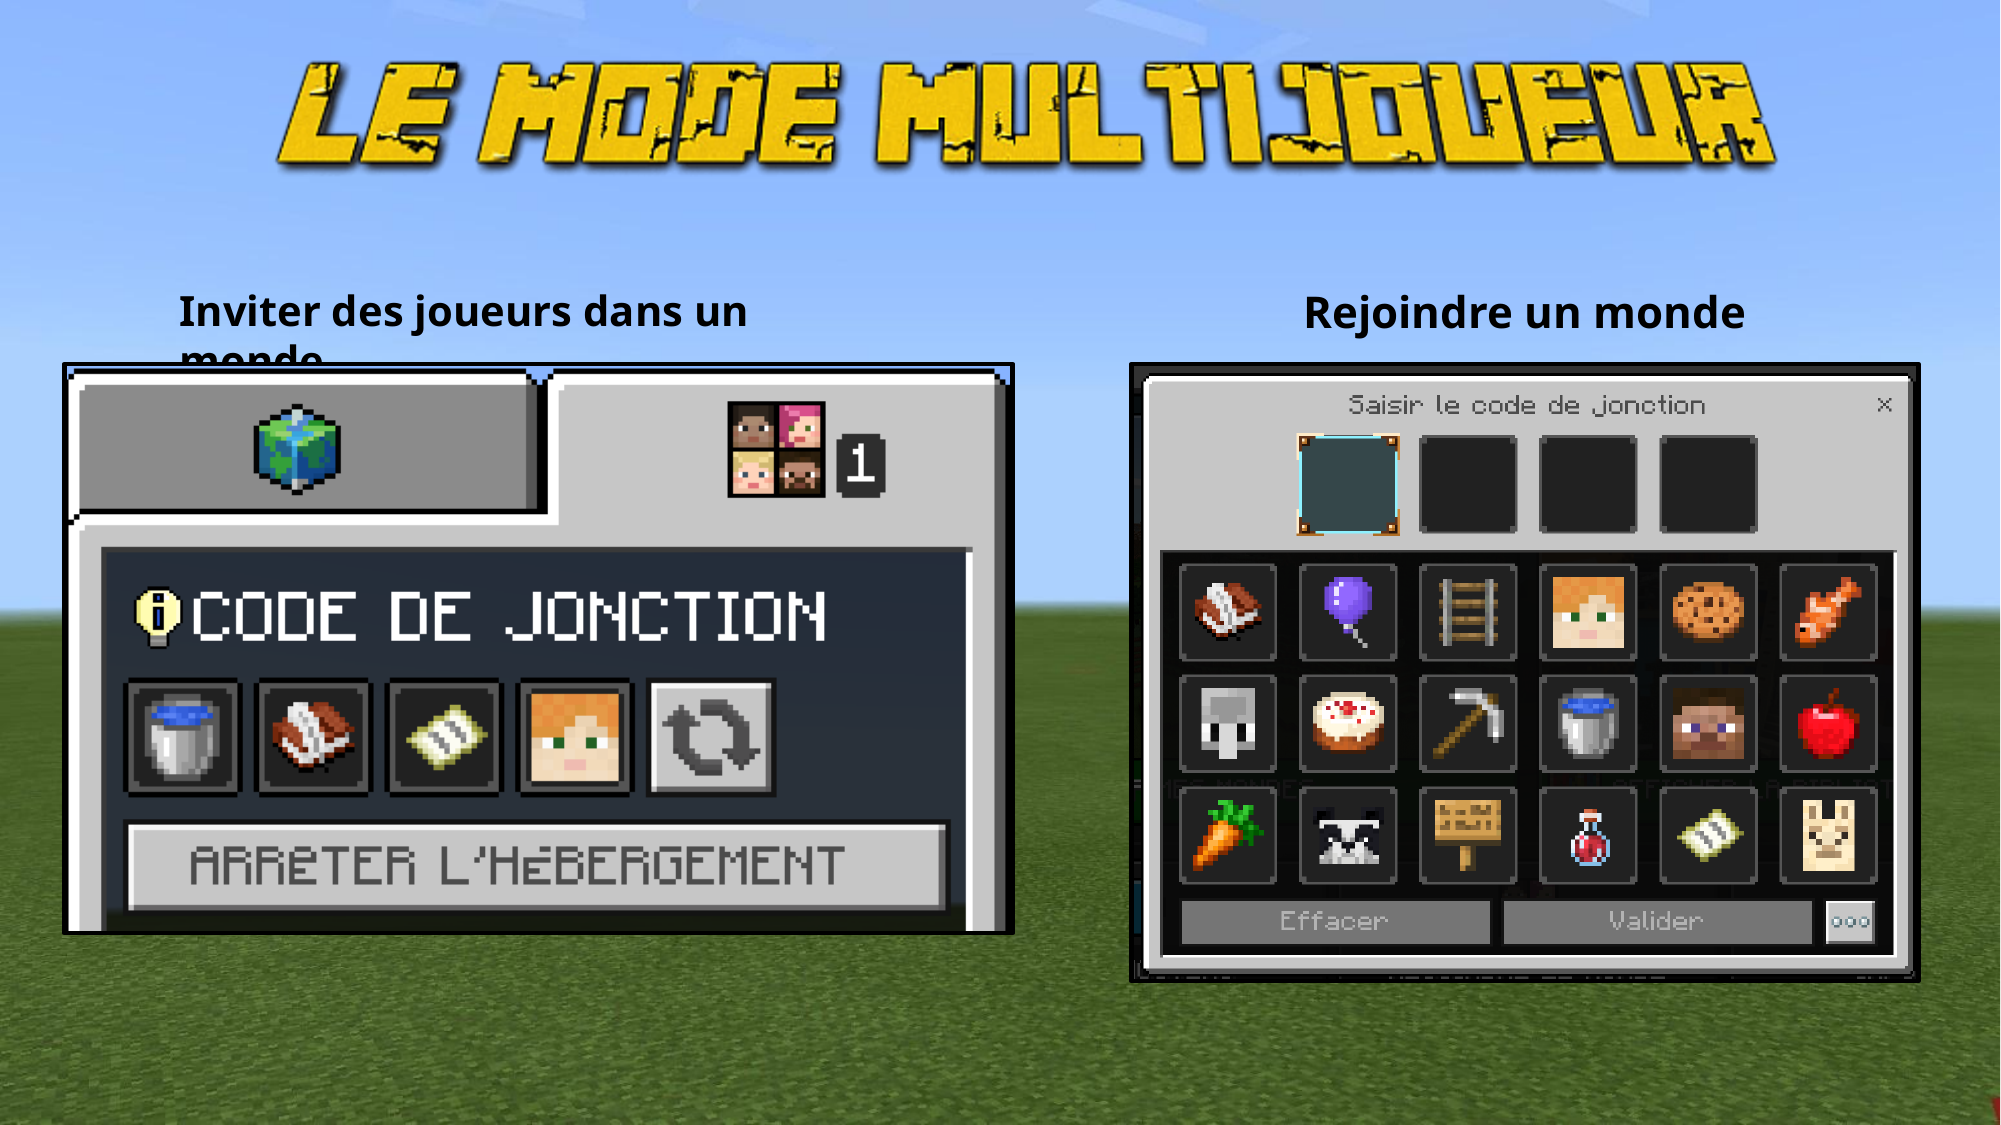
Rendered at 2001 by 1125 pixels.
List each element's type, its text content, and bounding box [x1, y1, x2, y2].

text_box Rejoindre un monde [1222, 264, 1827, 364]
picture [0, 0, 2001, 1125]
text_box Inviter des joueurs dans un monde [159, 264, 885, 362]
